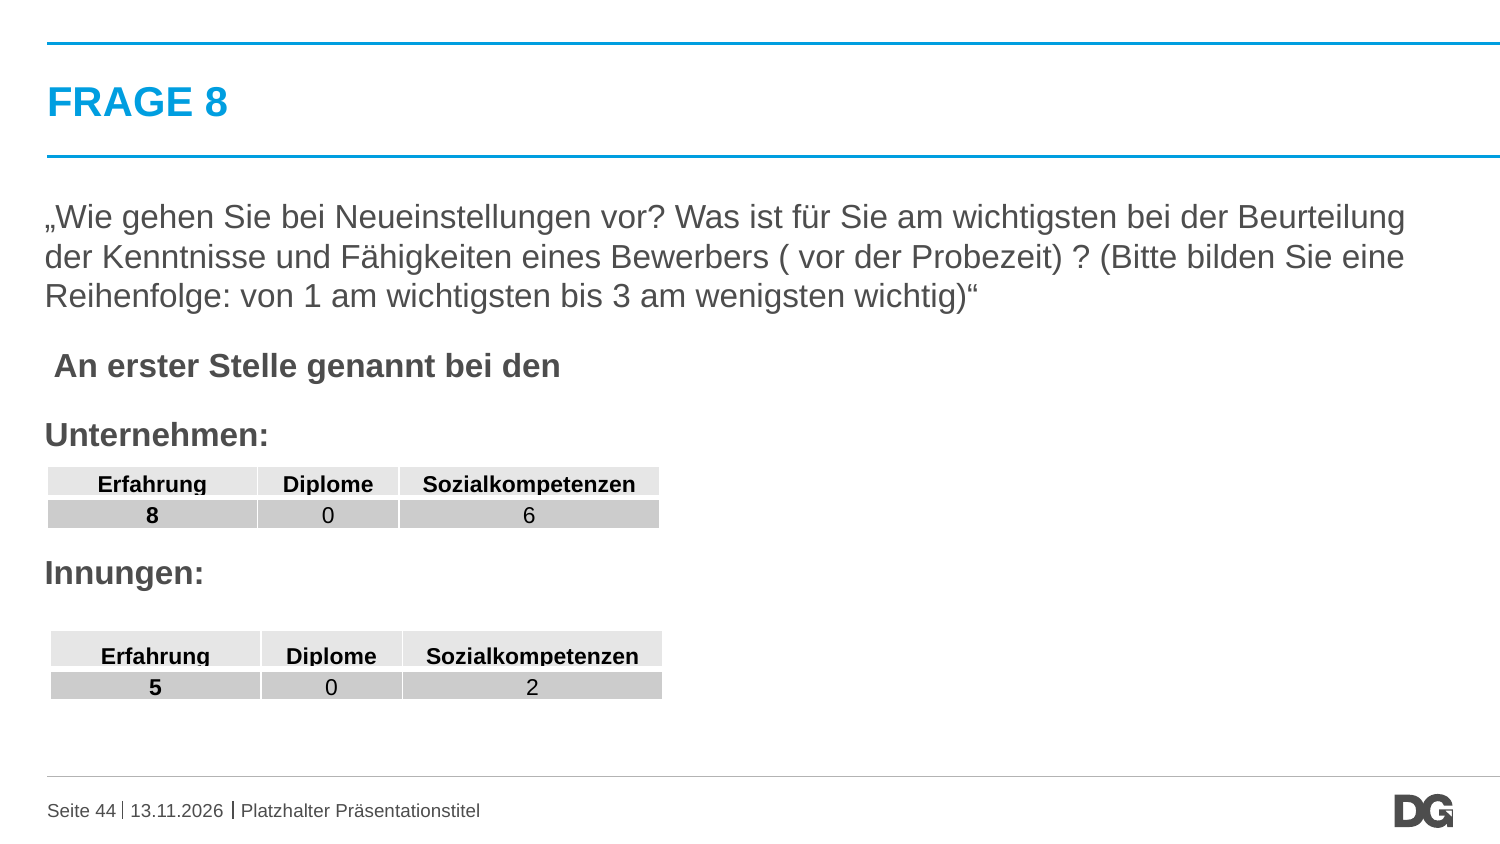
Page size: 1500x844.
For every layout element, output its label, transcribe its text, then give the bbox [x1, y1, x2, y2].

table_cell 2 [403, 672, 662, 699]
table_cell 5 [51, 672, 260, 699]
table_cell 6 [400, 500, 659, 528]
table_cell 0 [262, 672, 402, 699]
table_header Sozialkompetenzen [400, 467, 659, 495]
table_cell 0 [258, 500, 398, 528]
table_header Diplome [258, 467, 398, 495]
table_header Erfahrung [48, 467, 257, 495]
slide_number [134, 798, 225, 821]
table_header Sozialkompetenzen [403, 631, 662, 666]
list „Wie gehen Sie bei Neueinstellungen vor? Was ist für Sie am wichtigsten bei der Beurteilung der Kenntnisse und Fähigkeiten eines Bewerbers ( vor der Probezeit) ? (Bitte bilden Sie eine Reihenfolge: von 1 am wichtigsten bis 3 am wenigsten wichtig)“ An erster Stelle genannt bei den Unternehmen: Innungen: [44, 194, 1451, 666]
title Frage 8 [47, 74, 1453, 126]
table_header Diplome [262, 631, 402, 666]
table_cell 8 [48, 500, 257, 528]
table_header Erfahrung [51, 631, 260, 666]
footer Platzhalter Präsentationstitel [240, 798, 1304, 821]
slide_number Seite 44 [47, 798, 134, 821]
